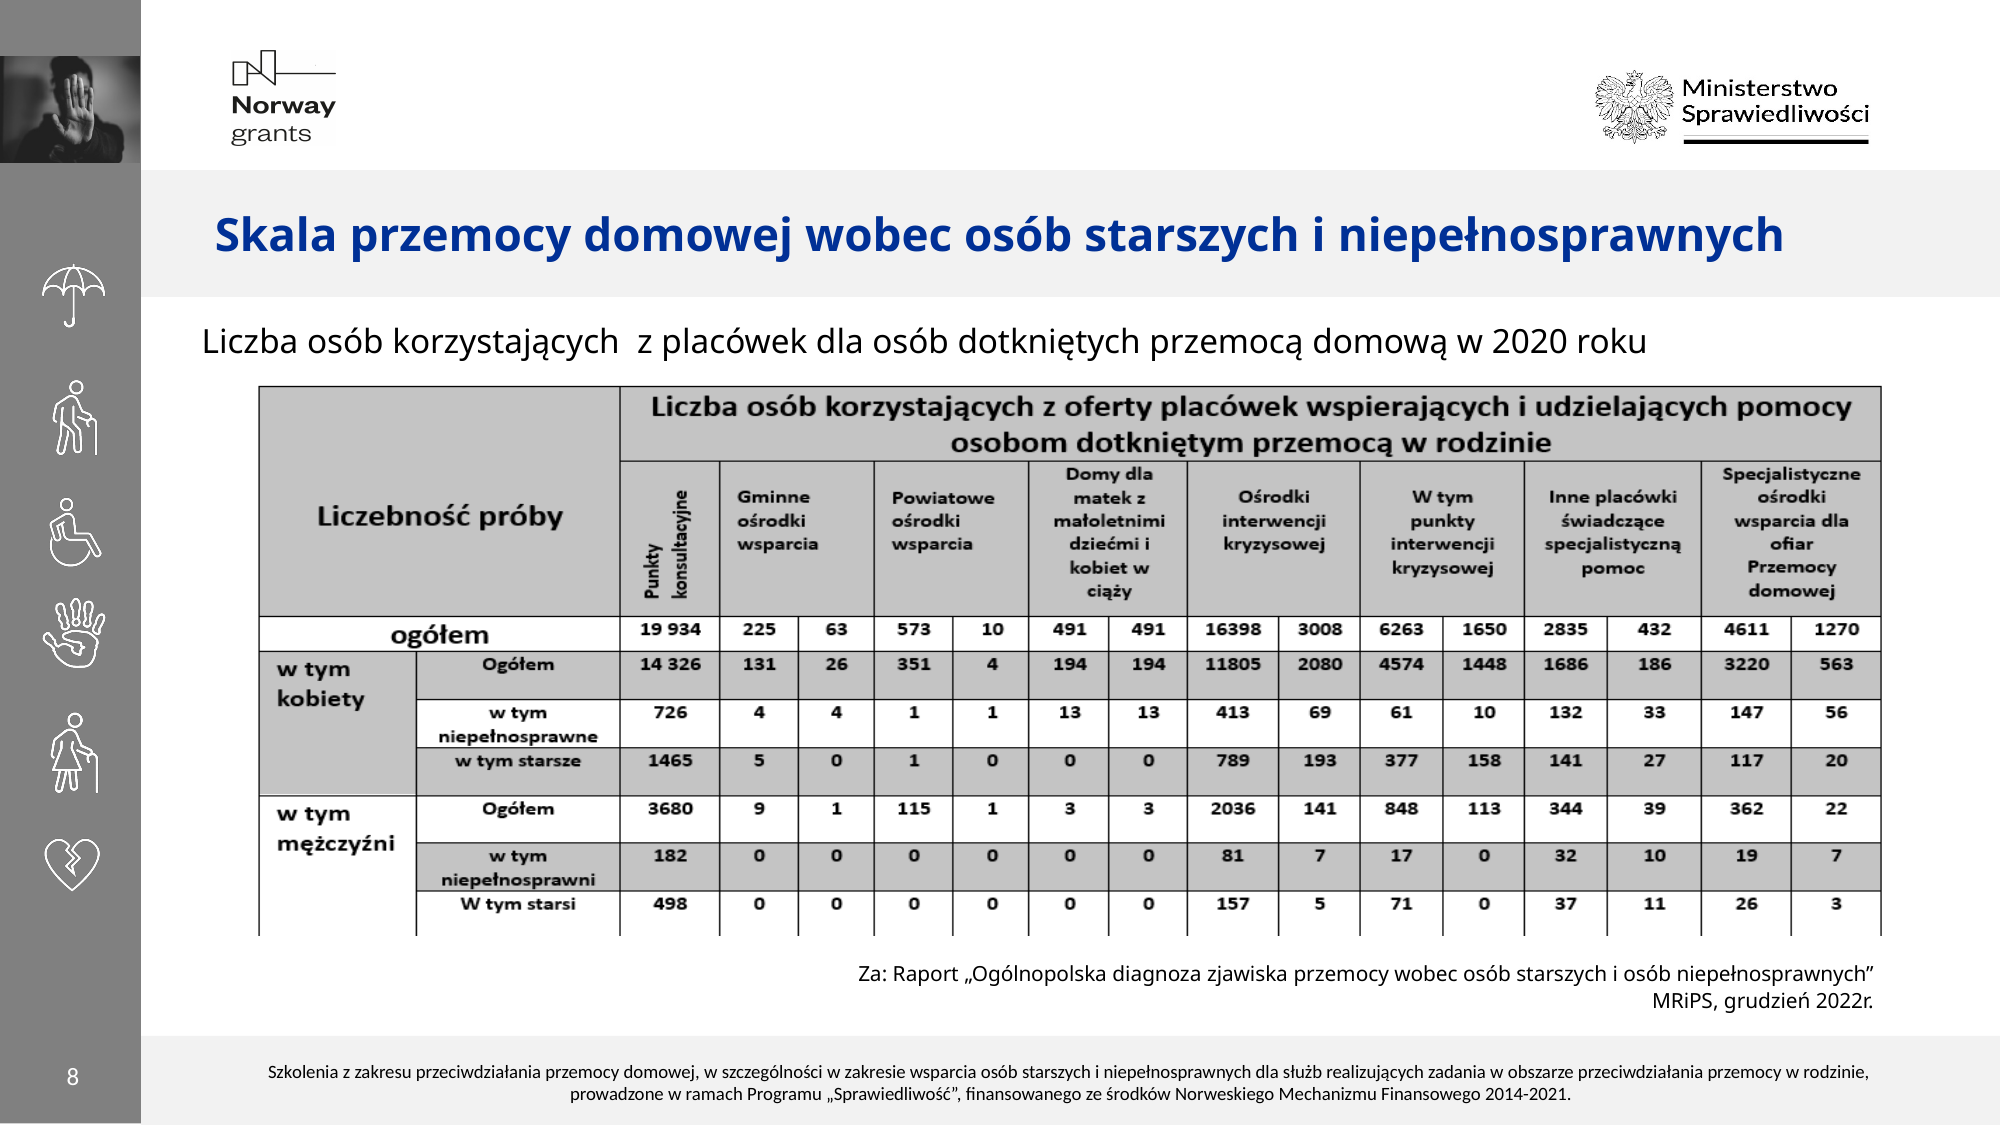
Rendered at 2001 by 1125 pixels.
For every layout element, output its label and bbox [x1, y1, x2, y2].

picture [253, 380, 1889, 936]
picture [1575, 53, 1888, 160]
text_box [0, 0, 2000, 1125]
